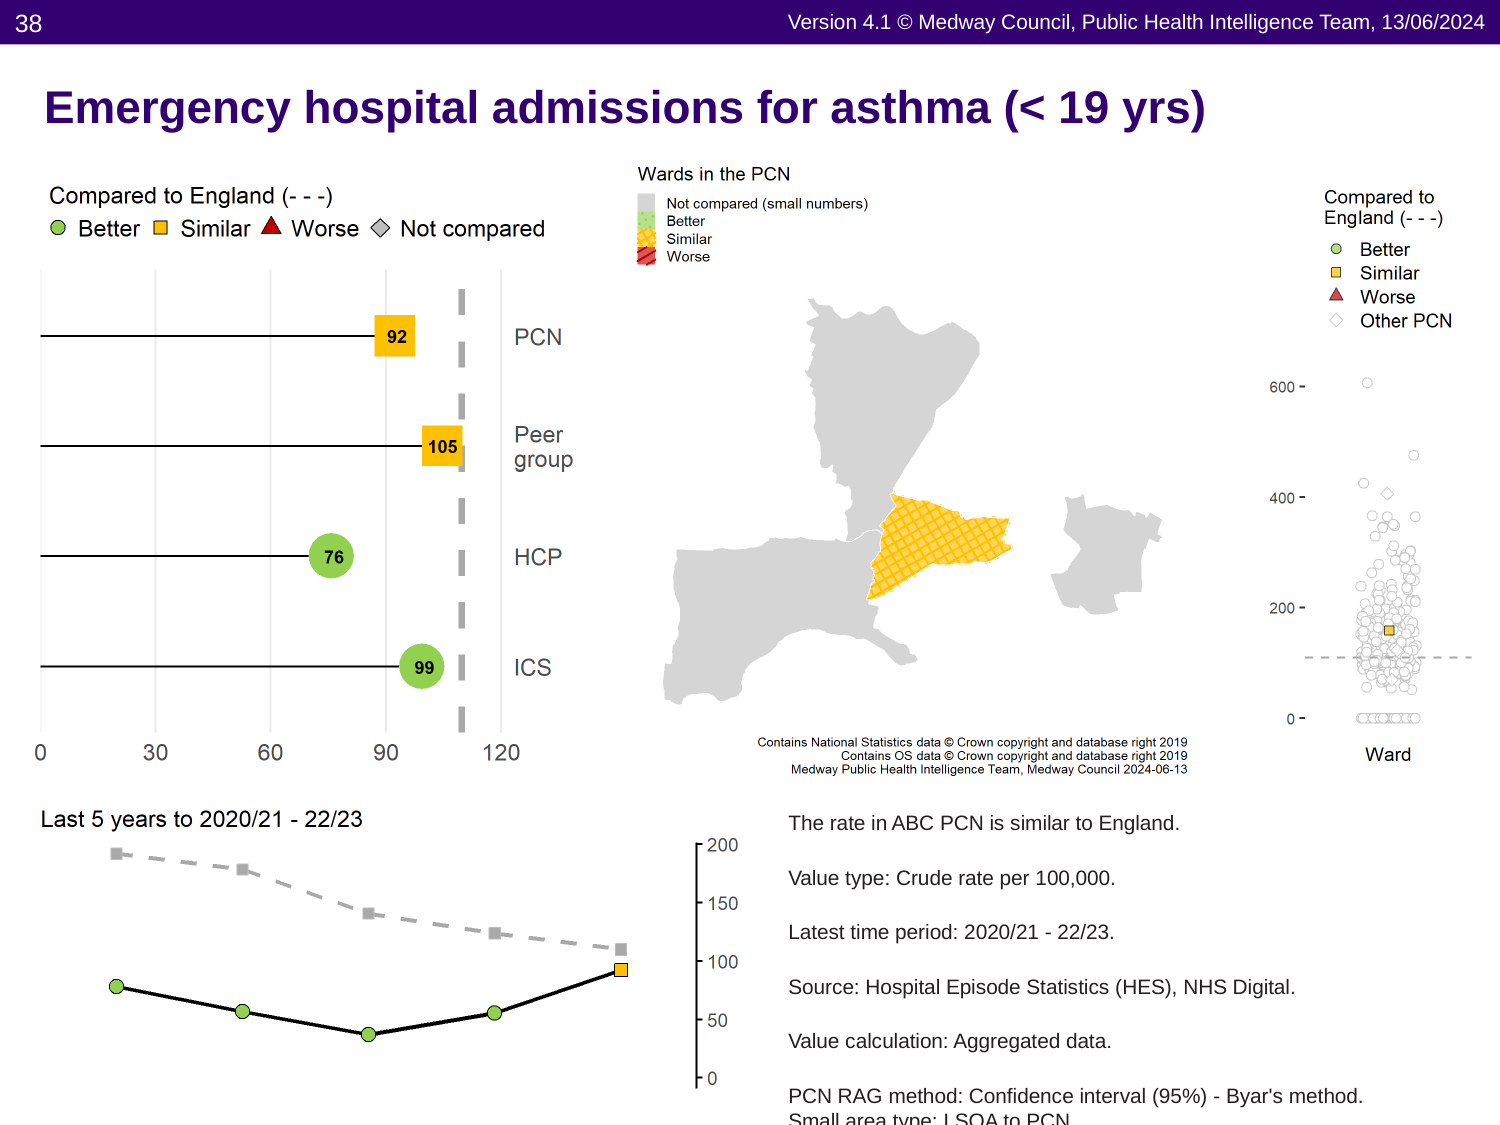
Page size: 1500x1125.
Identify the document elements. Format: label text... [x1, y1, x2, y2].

list The rate in ABC PCN is similar to England. Value type: Crude rate per 100,000. Latest time period: 2020/21 - 22/23. Source: Hospital Episode Statistics (HES), NHS Digital. Value calculation: Aggregated data. PCN RAG method: Confidence interval (95%) - Byar's method. Small area type: LSOA to PCN. [773, 802, 1483, 1106]
list Version 4.1 © Medway Council, Public Health Intelligence Team, 13/06/2024 [419, 0, 1500, 43]
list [1233, 164, 1483, 776]
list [29, 798, 751, 1107]
list 38 [0, 0, 95, 95]
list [29, 164, 585, 776]
title Emergency hospital admissions for asthma (< 19 yrs) [29, 70, 1471, 138]
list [605, 164, 1221, 776]
